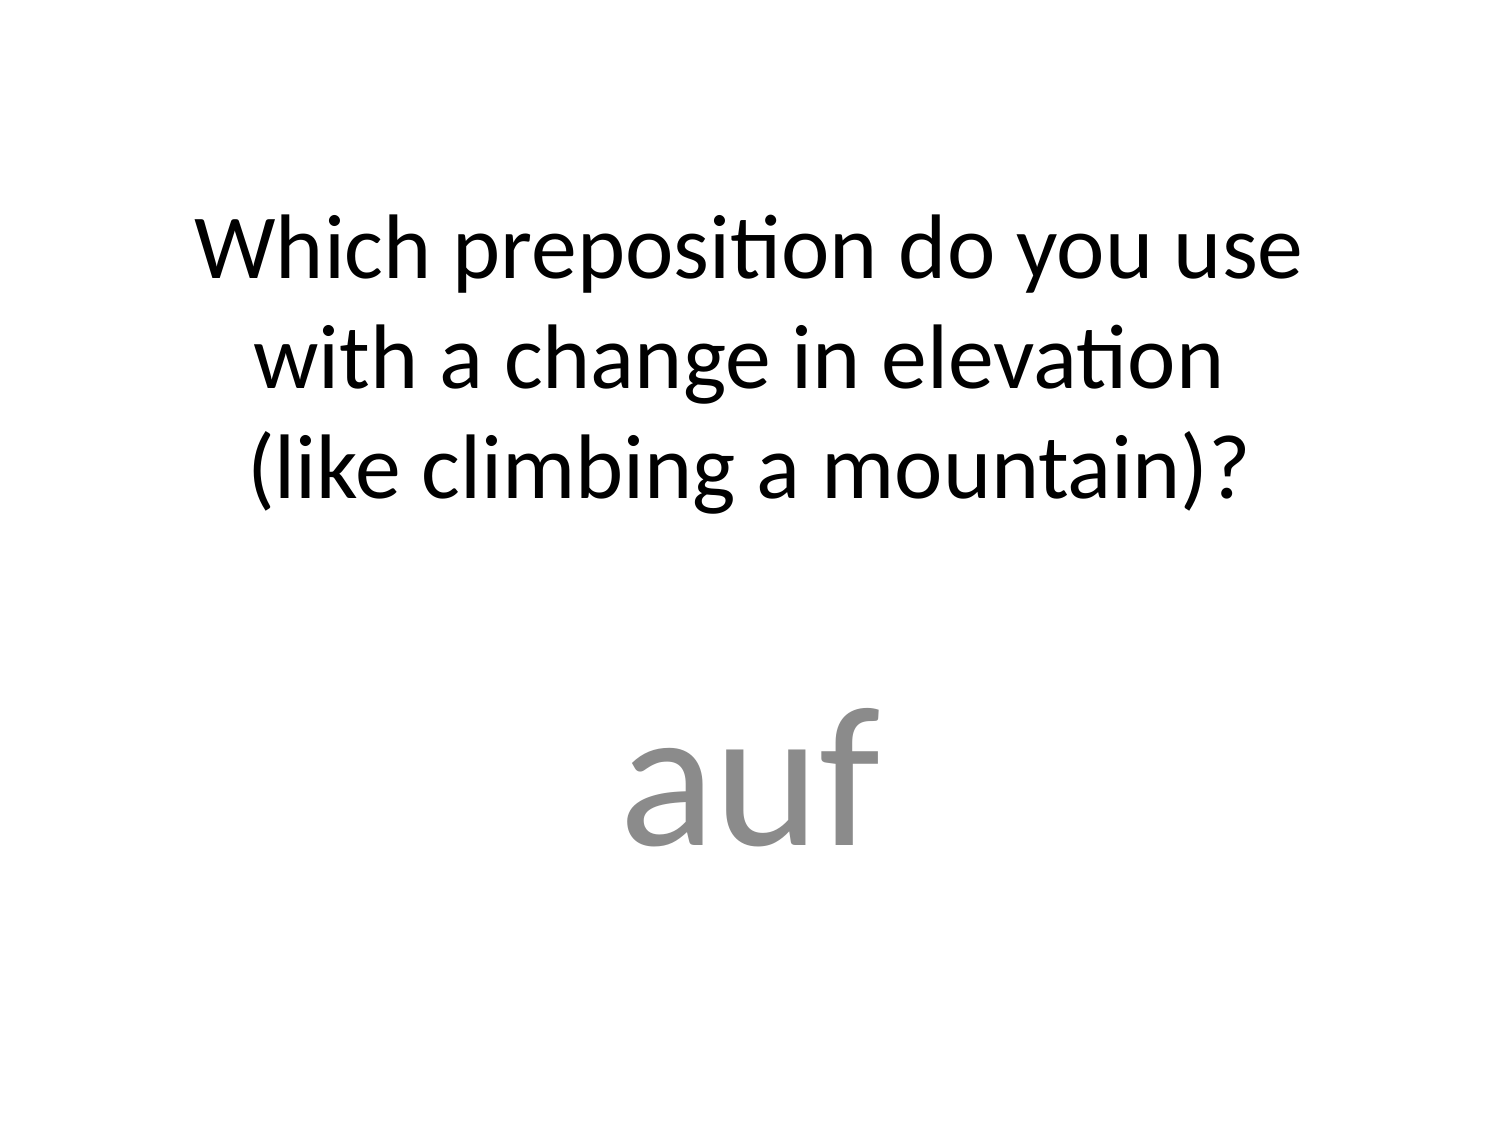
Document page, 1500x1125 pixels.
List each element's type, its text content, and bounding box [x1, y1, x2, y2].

subtitle auf [225, 637, 1275, 925]
title Which preposition do you use with a change in elevation (like climbing a mountain)? [112, 112, 1388, 591]
